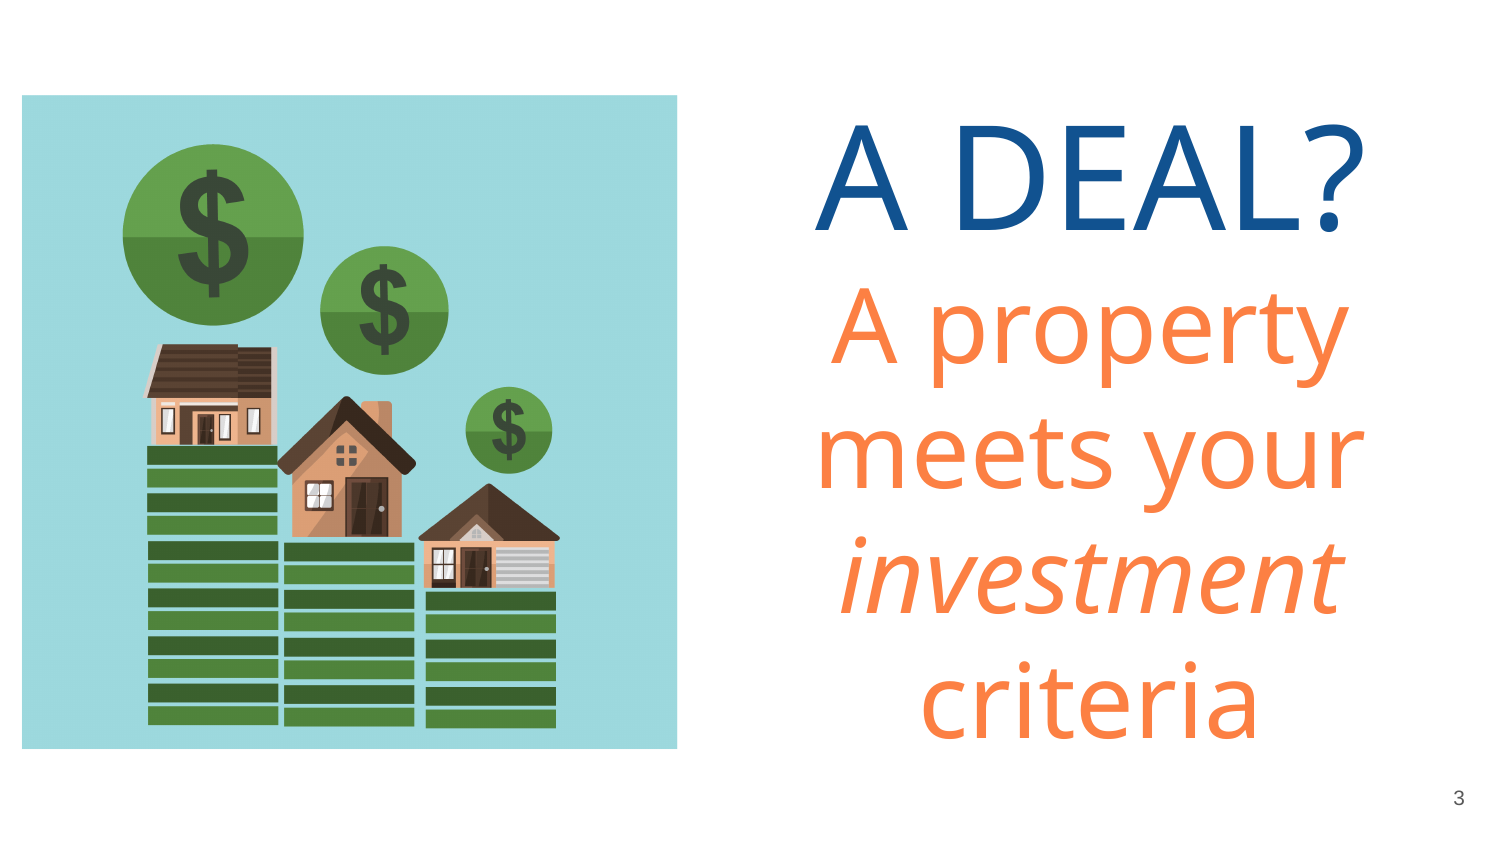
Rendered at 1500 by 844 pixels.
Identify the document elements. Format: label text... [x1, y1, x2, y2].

picture [0, 72, 699, 772]
text_box A DEAL? A property meets your investment criteria [676, 0, 1500, 844]
